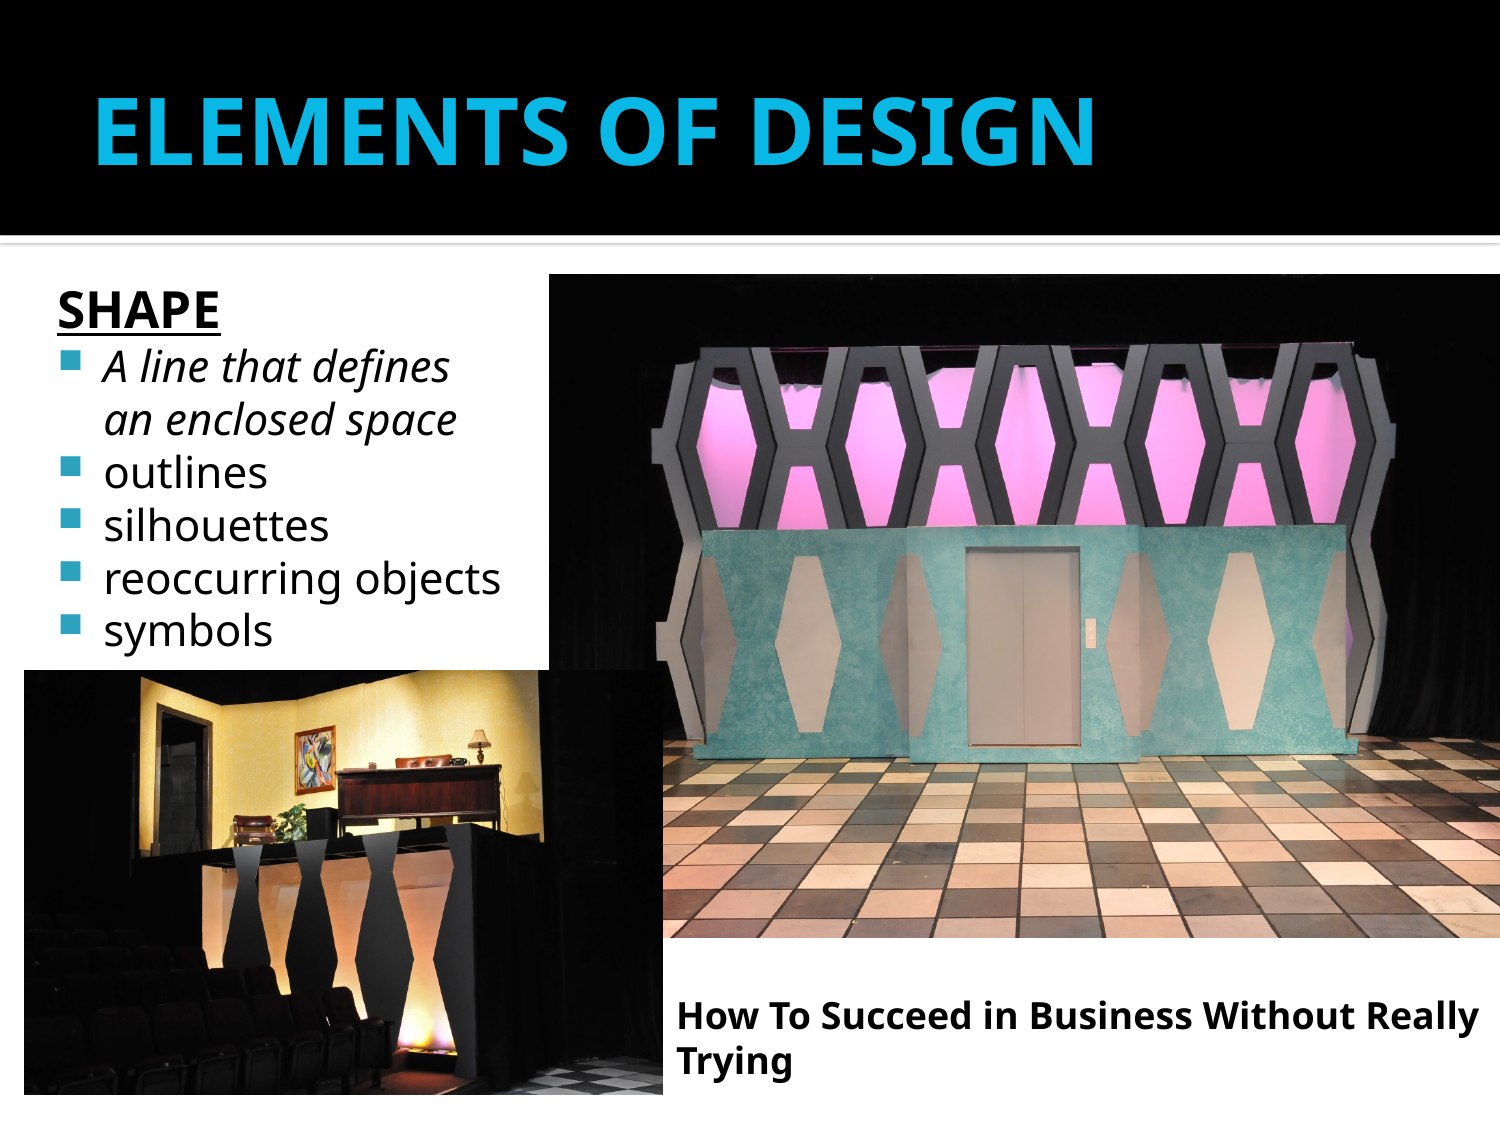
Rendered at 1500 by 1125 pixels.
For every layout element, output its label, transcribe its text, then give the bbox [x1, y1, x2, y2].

title ELEMENTS OF DESIGN [75, 24, 1425, 231]
text_box How To Succeed in Business Without Really Trying [669, 984, 1500, 1089]
list SHAPE A line that defines an enclosed space outlines silhouettes reoccurring objects symbols [24, 262, 525, 670]
picture [24, 670, 663, 1095]
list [549, 274, 1500, 938]
